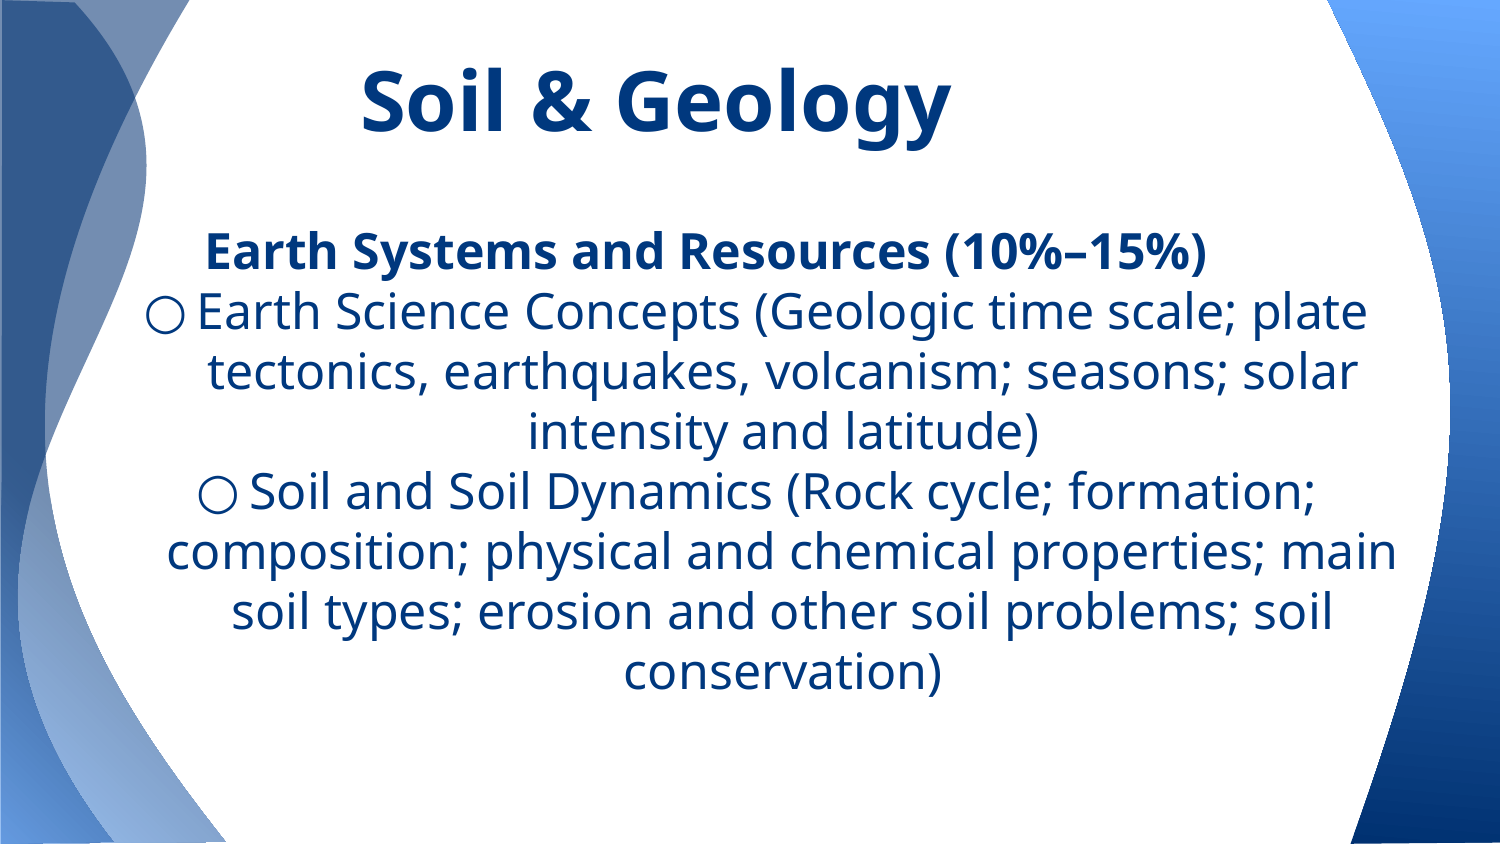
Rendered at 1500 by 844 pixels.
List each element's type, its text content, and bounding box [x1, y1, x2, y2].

title Soil & Geology [345, 0, 1500, 164]
list Earth Systems and Resources (10%–15%) Earth Science Concepts (Geologic time scale; plate tectonics, earthquakes, volcanism; seasons; solar intensity and latitude) Soil and Soil Dynamics (Rock cycle; formation; composition; physical and chemical properties; main soil types; erosion and other soil problems; soil conservation) [0, 204, 1425, 800]
